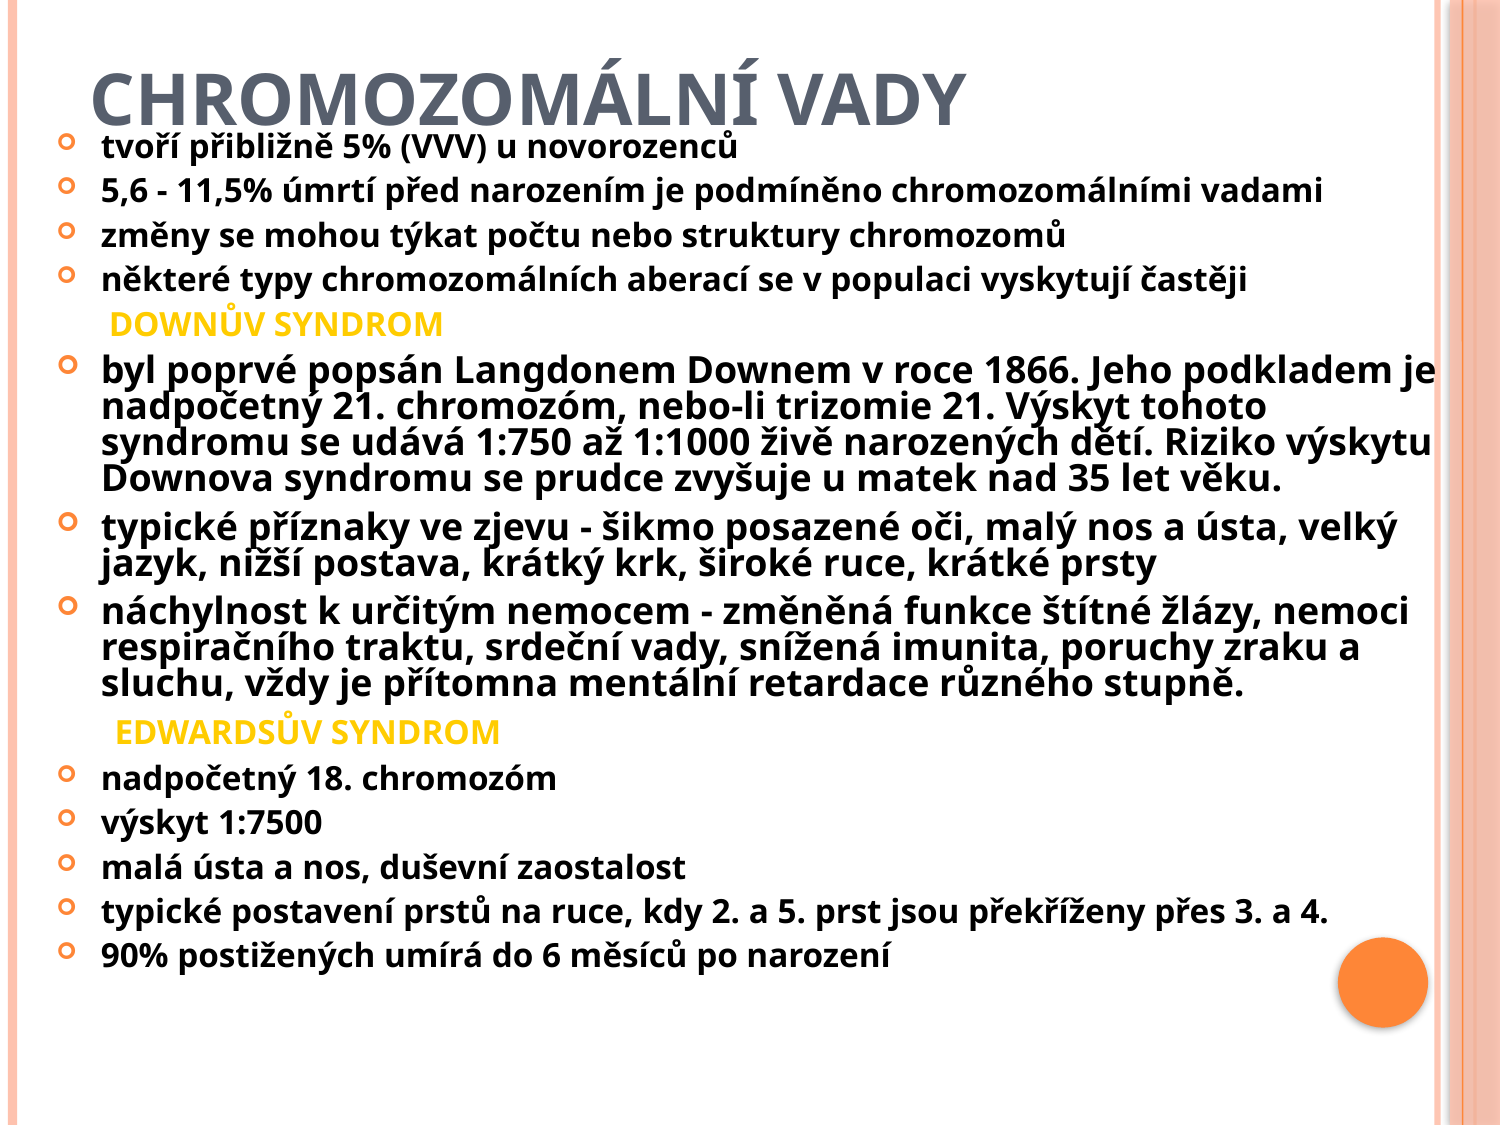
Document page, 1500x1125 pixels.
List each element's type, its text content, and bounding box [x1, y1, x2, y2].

list tvoří přibližně 5% (VVV) u novorozenců 5,6 - 11,5% úmrtí před narozením je podmíněno chromozomálními vadami změny se mohou týkat počtu nebo struktury chromozomů některé typy chromozomálních aberací se v populaci vyskytují častěji DOWNŮV SYNDROM byl poprvé popsán Langdonem Downem v roce 1866. Jeho podkladem je nadpočetný 21. chromozóm, nebo-li trizomie 21. Výskyt tohoto syndromu se udává 1:750 až 1:1000 živě narozených dětí. Riziko výskytu Downova syndromu se prudce zvyšuje u matek nad 35 let věku. typické příznaky ve zjevu - šikmo posazené oči, malý nos a ústa, velký jazyk, nižší postava, krátký krk, široké ruce, krátké prsty náchylnost k určitým nemocem - změněná funkce štítné žlázy, nemoci respiračního traktu, srdeční vady, snížená imunita, poruchy zraku a sluchu, vždy je přítomna mentální retardace různého stupně. EDWARDSŮV SYNDROM nadpočetný 18. chromozóm výskyt 1:7500 malá ústa a nos, duševní zaostalost typické postavení prstů na ruce, kdy 2. a 5. prst jsou překříženy přes 3. a 4. 90% postižených umírá do 6 měsíců po narození [41, 125, 1459, 1083]
title Chromozomální vady [75, 45, 1300, 125]
